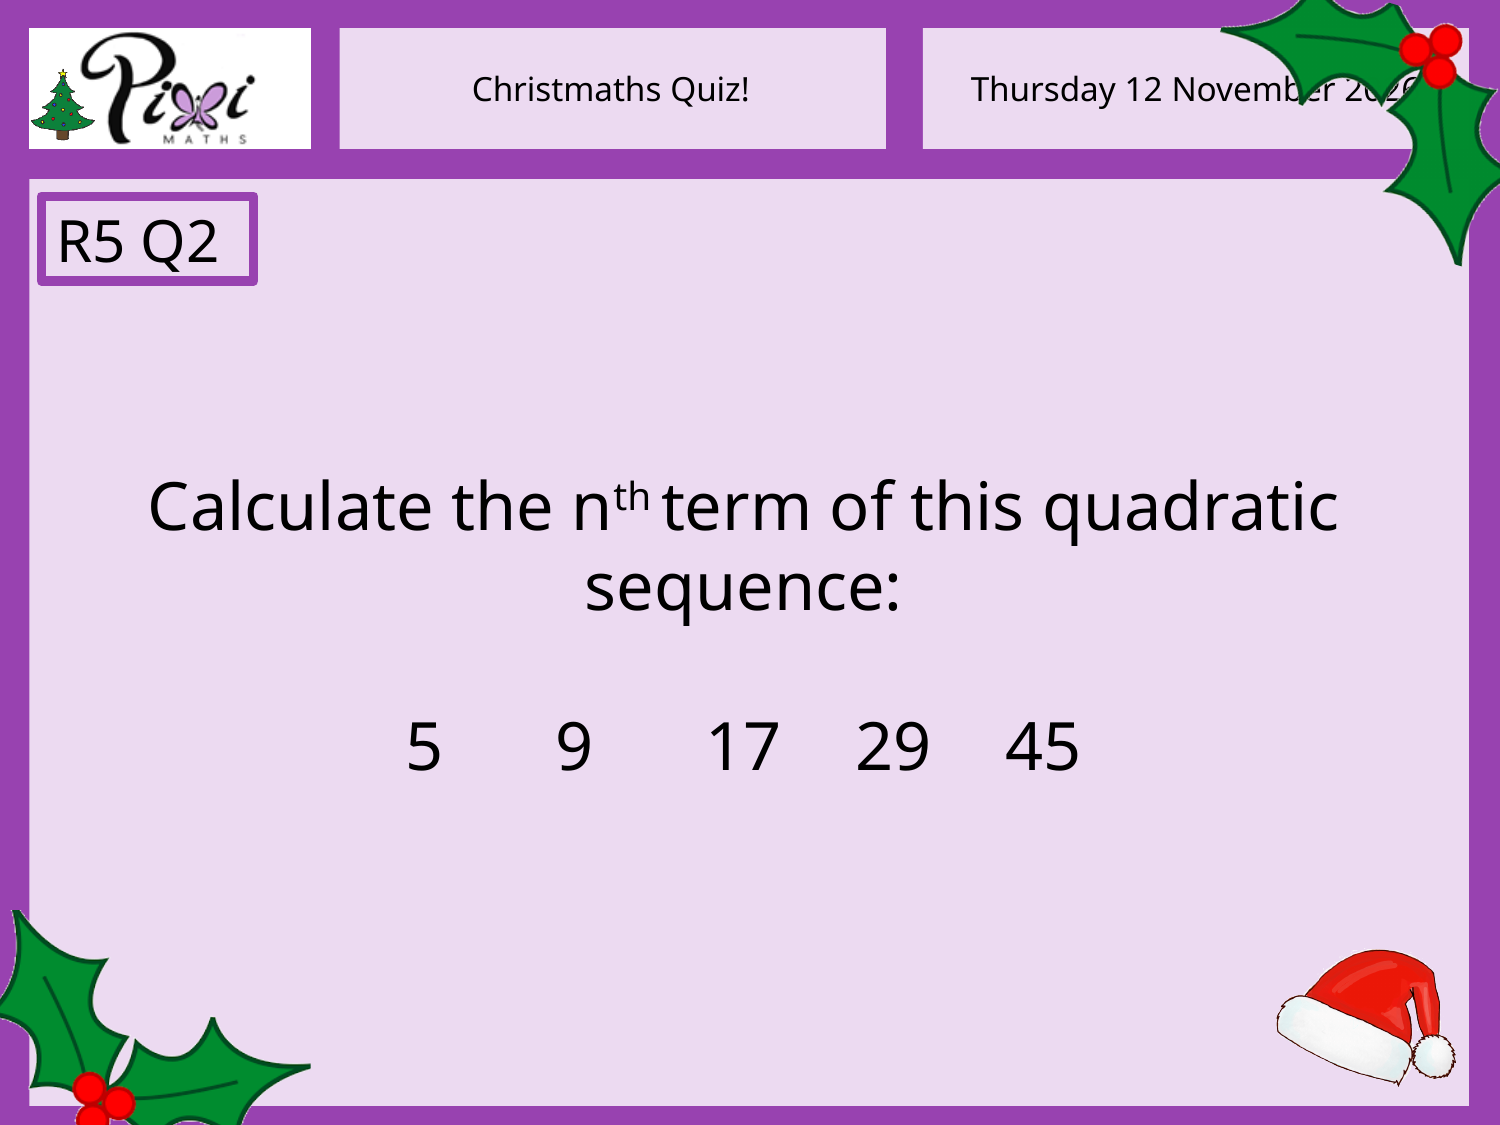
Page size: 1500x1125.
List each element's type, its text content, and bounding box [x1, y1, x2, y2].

picture [0, 0, 1500, 1125]
text_box R5 Q2 [41, 196, 254, 281]
text_box Calculate the nth term of this quadratic sequence: 5 9 17 29 45 [100, 456, 1388, 791]
